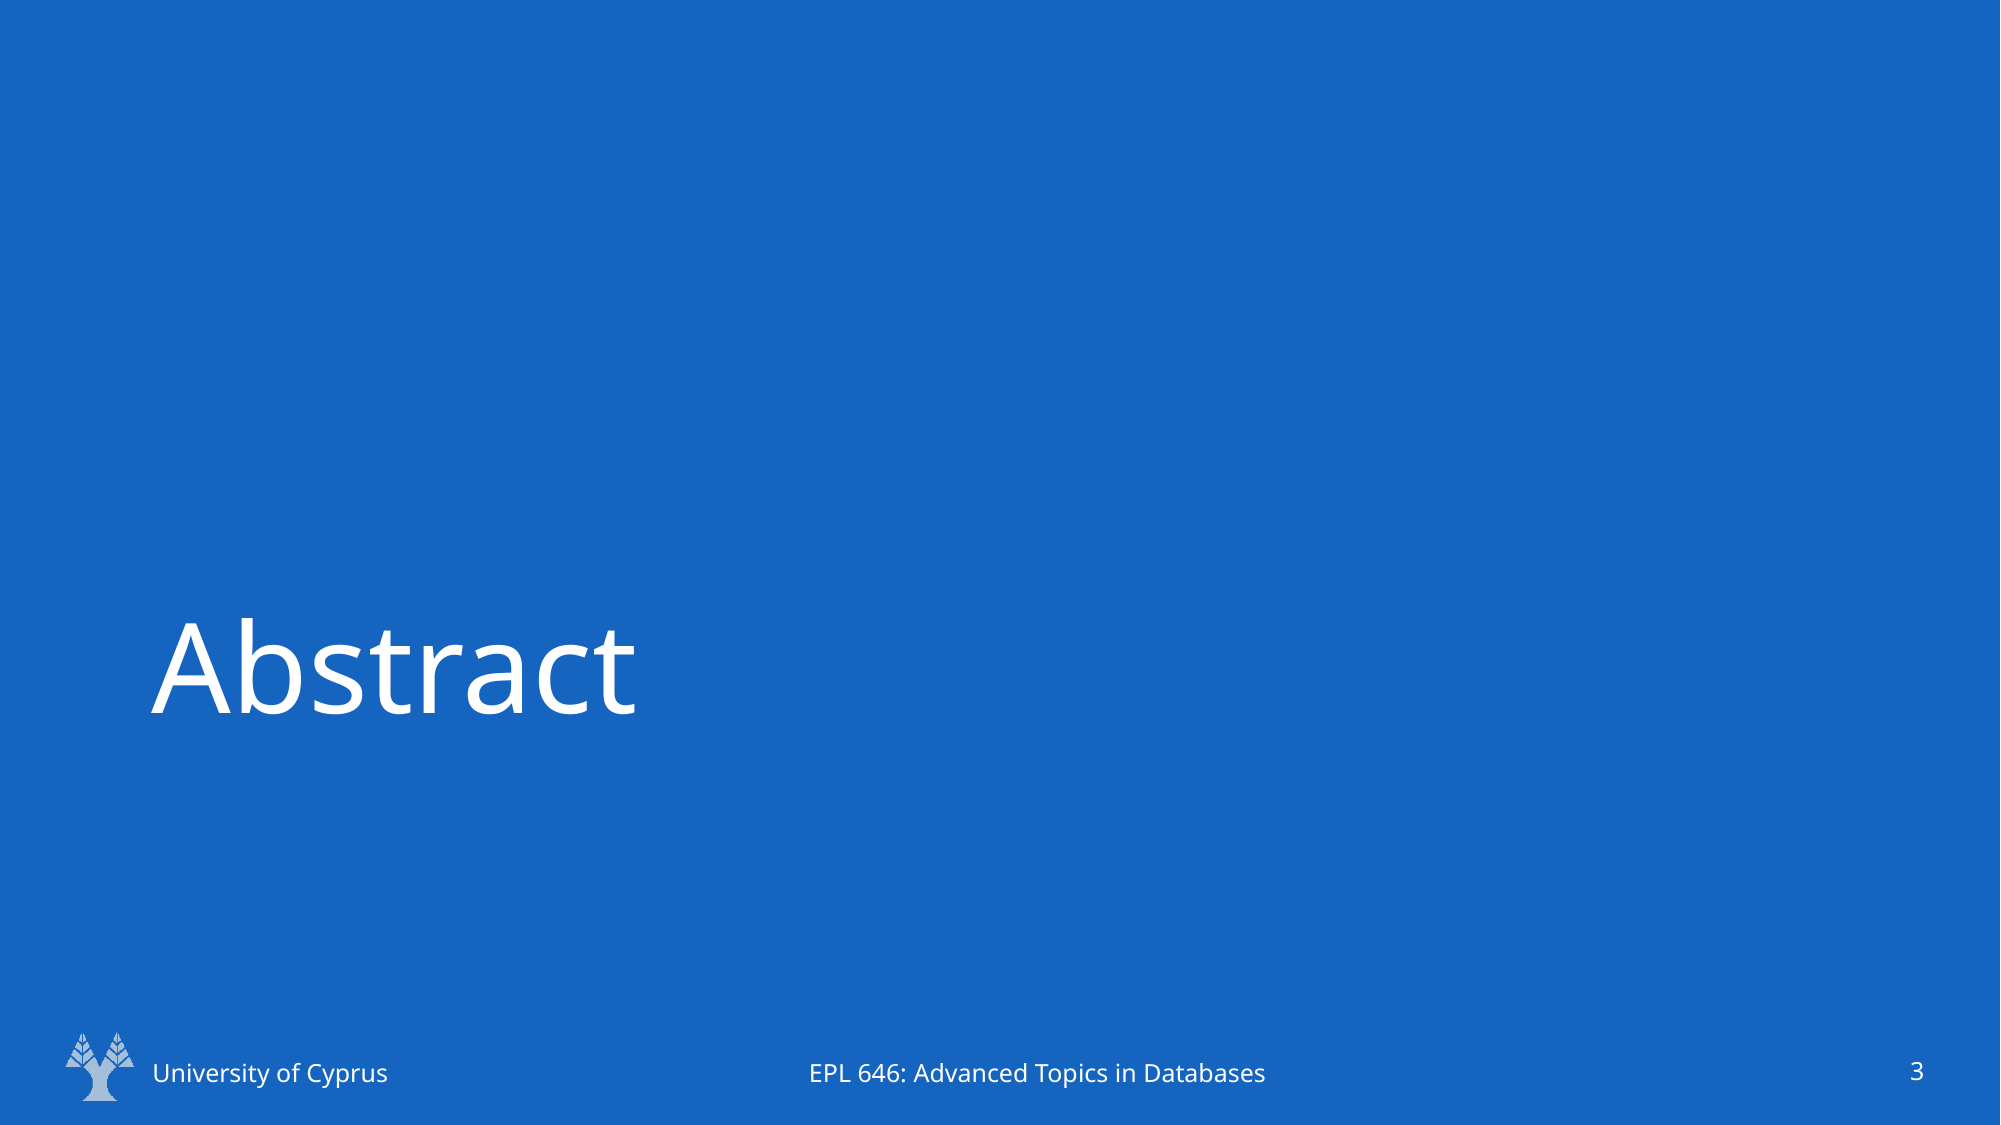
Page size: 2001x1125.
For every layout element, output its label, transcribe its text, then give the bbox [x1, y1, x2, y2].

slide_number 3 [1489, 1042, 1940, 1103]
footer EPL 646: Advanced Topics in Databases [662, 1042, 1414, 1103]
slide_number University of Cyprus [137, 1042, 588, 1103]
title Abstract [136, 280, 1862, 749]
